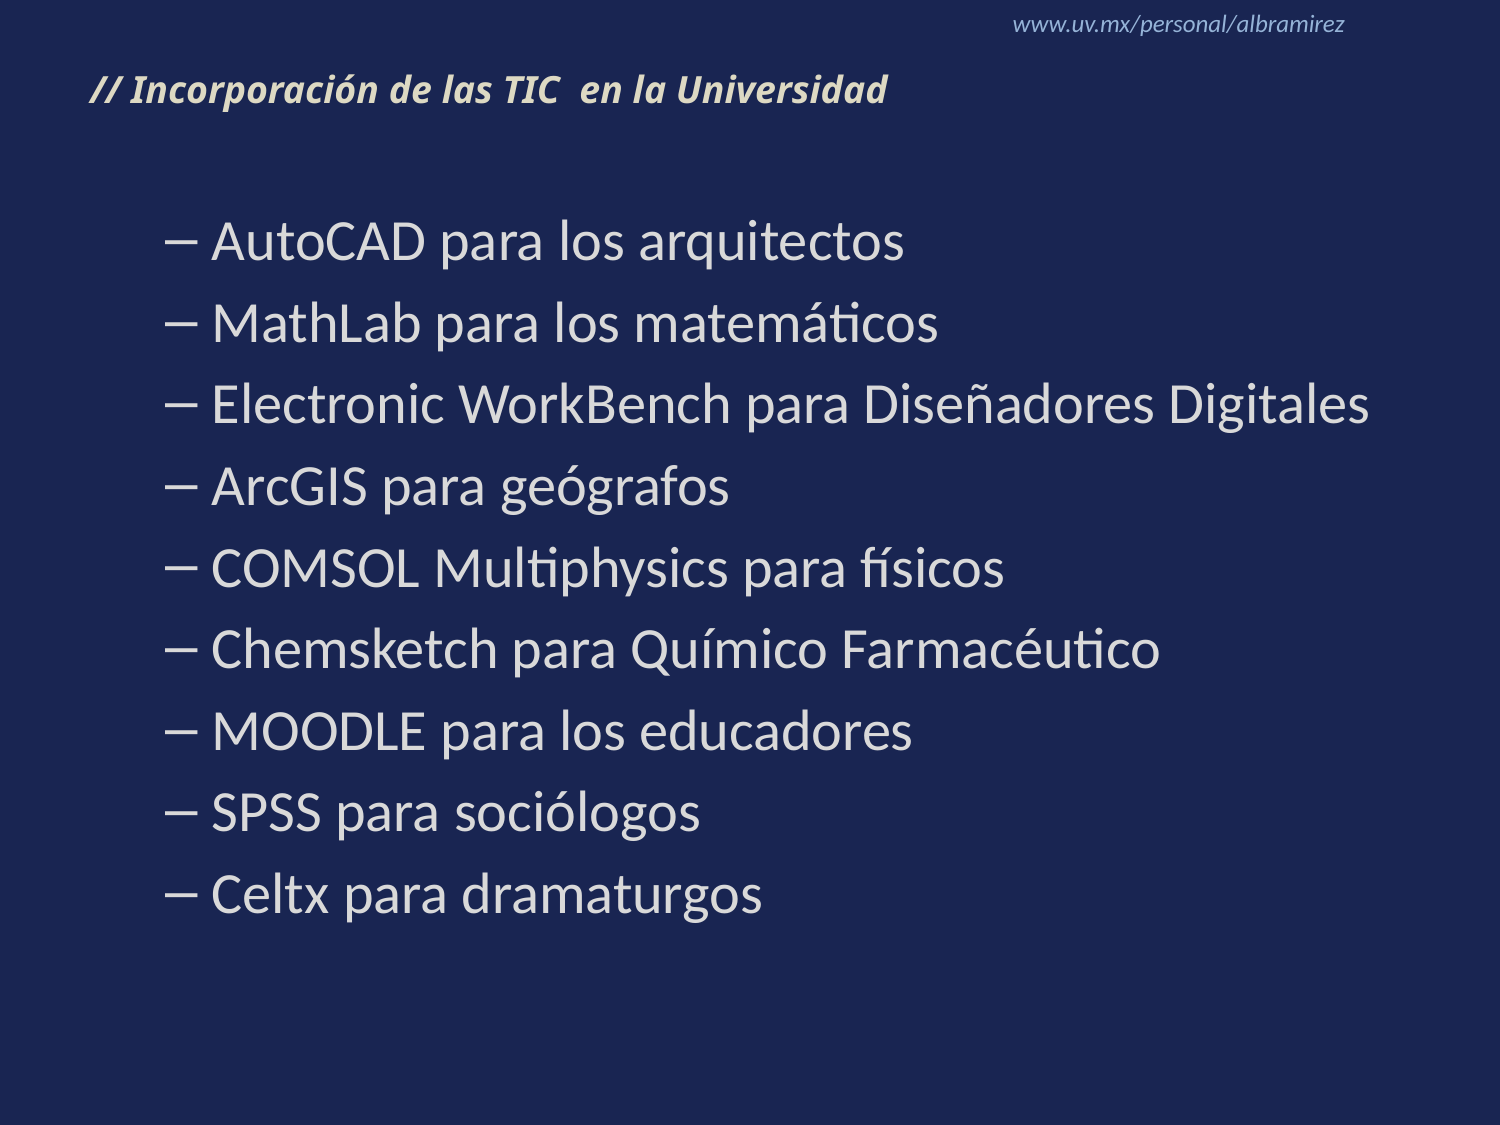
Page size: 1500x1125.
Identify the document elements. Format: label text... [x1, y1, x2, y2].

list AutoCAD para los arquitectos MathLab para los matemáticos Electronic WorkBench para Diseñadores Digitales ArcGIS para geógrafos COMSOL Multiphysics para físicos Chemsketch para Químico Farmacéutico MOODLE para los educadores SPSS para sociólogos Celtx para dramaturgos [75, 195, 1425, 972]
title // Incorporación de las TIC en la Universidad [75, 45, 1425, 133]
